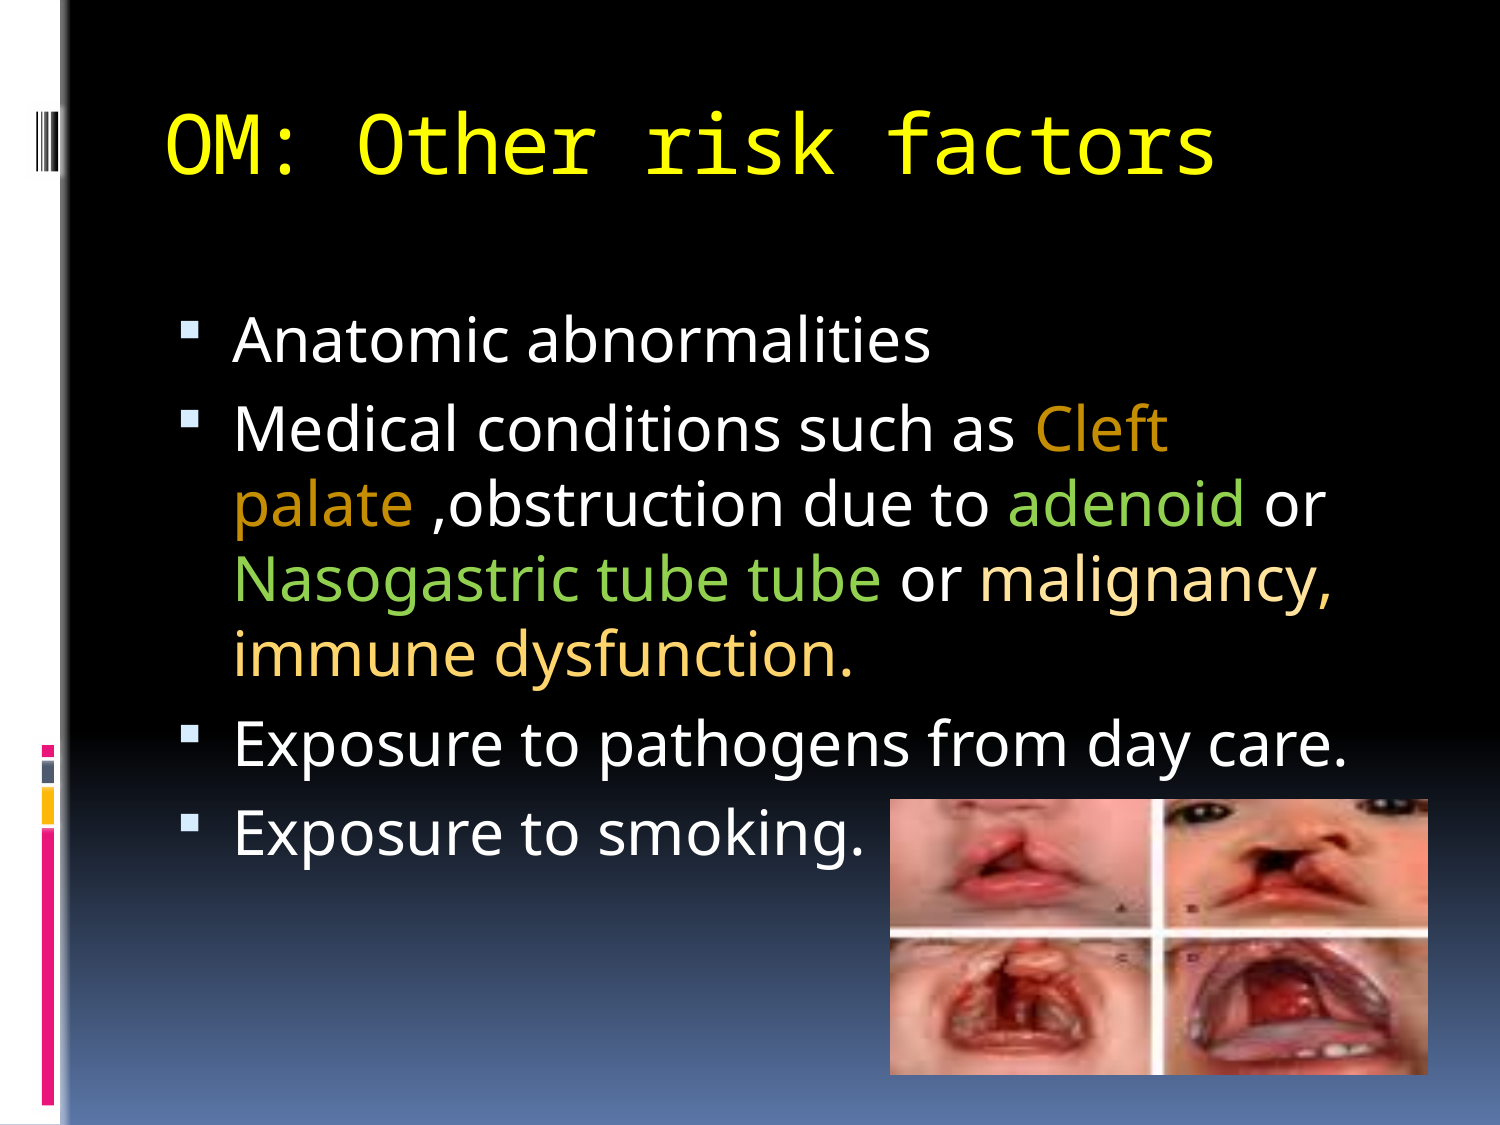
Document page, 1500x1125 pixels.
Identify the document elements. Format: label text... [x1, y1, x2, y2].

list Anatomic abnormalities Medical conditions such as Cleft palate ,obstruction due to adenoid or Nasogastric tube tube or malignancy, immune dysfunction. Exposure to pathogens from day care. Exposure to smoking. [150, 292, 1425, 1043]
picture [889, 799, 1429, 1076]
title OM: Other risk factors [150, 83, 1425, 234]
